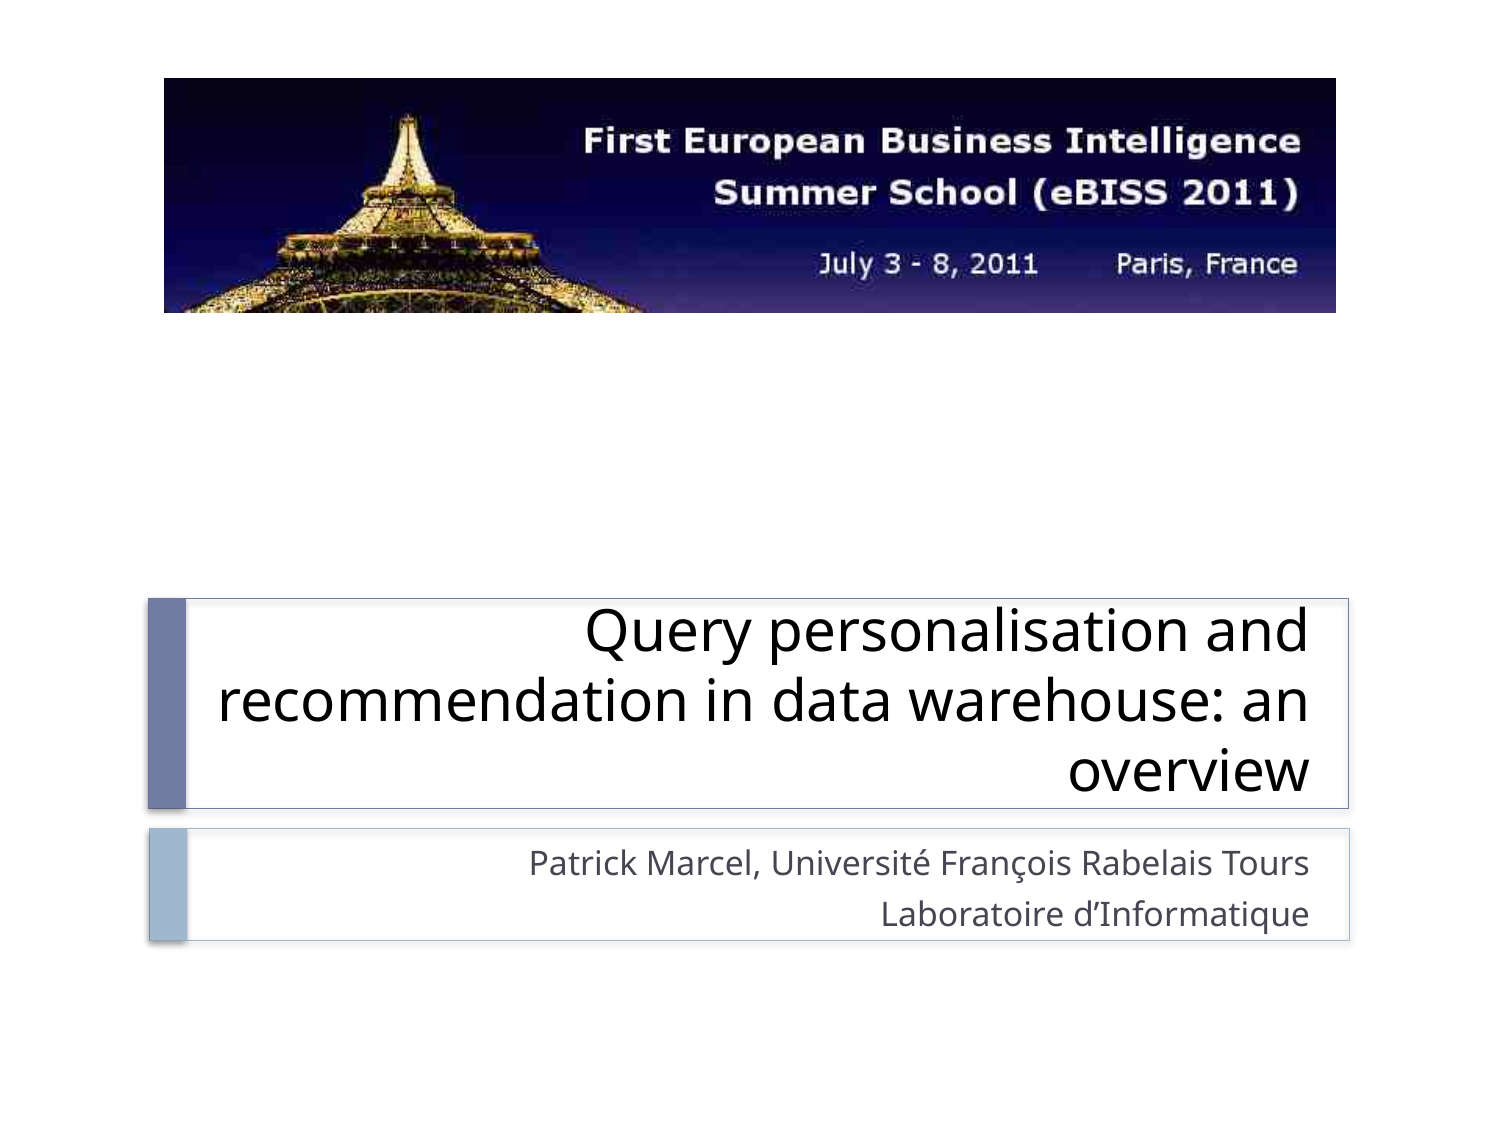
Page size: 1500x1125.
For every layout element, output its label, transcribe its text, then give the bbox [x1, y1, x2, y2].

title Query personalisation and recommendation in data warehouse: an overview [200, 586, 1325, 789]
subtitle Patrick Marcel, Université François Rabelais Tours Laboratoire d’Informatique [200, 834, 1325, 941]
picture [163, 77, 1337, 313]
